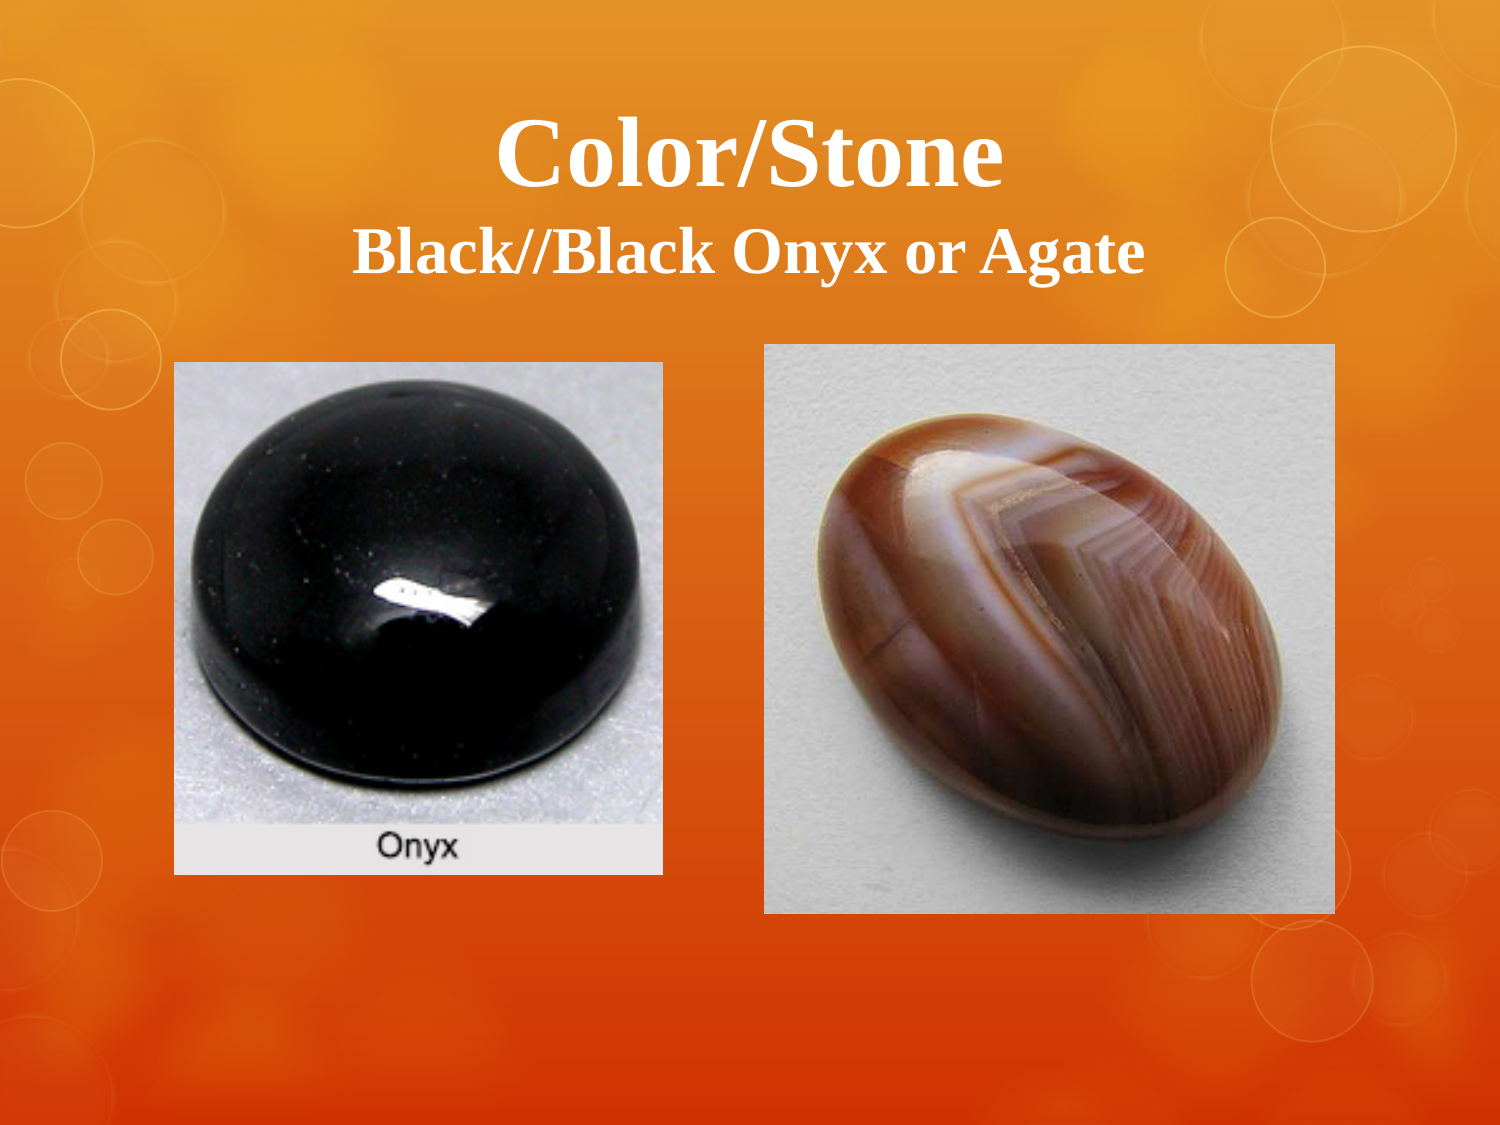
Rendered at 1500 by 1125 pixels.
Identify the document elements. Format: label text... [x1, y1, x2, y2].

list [764, 343, 1335, 915]
title Color/Stone Black//Black Onyx or Agate [165, 110, 1334, 263]
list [174, 361, 663, 876]
